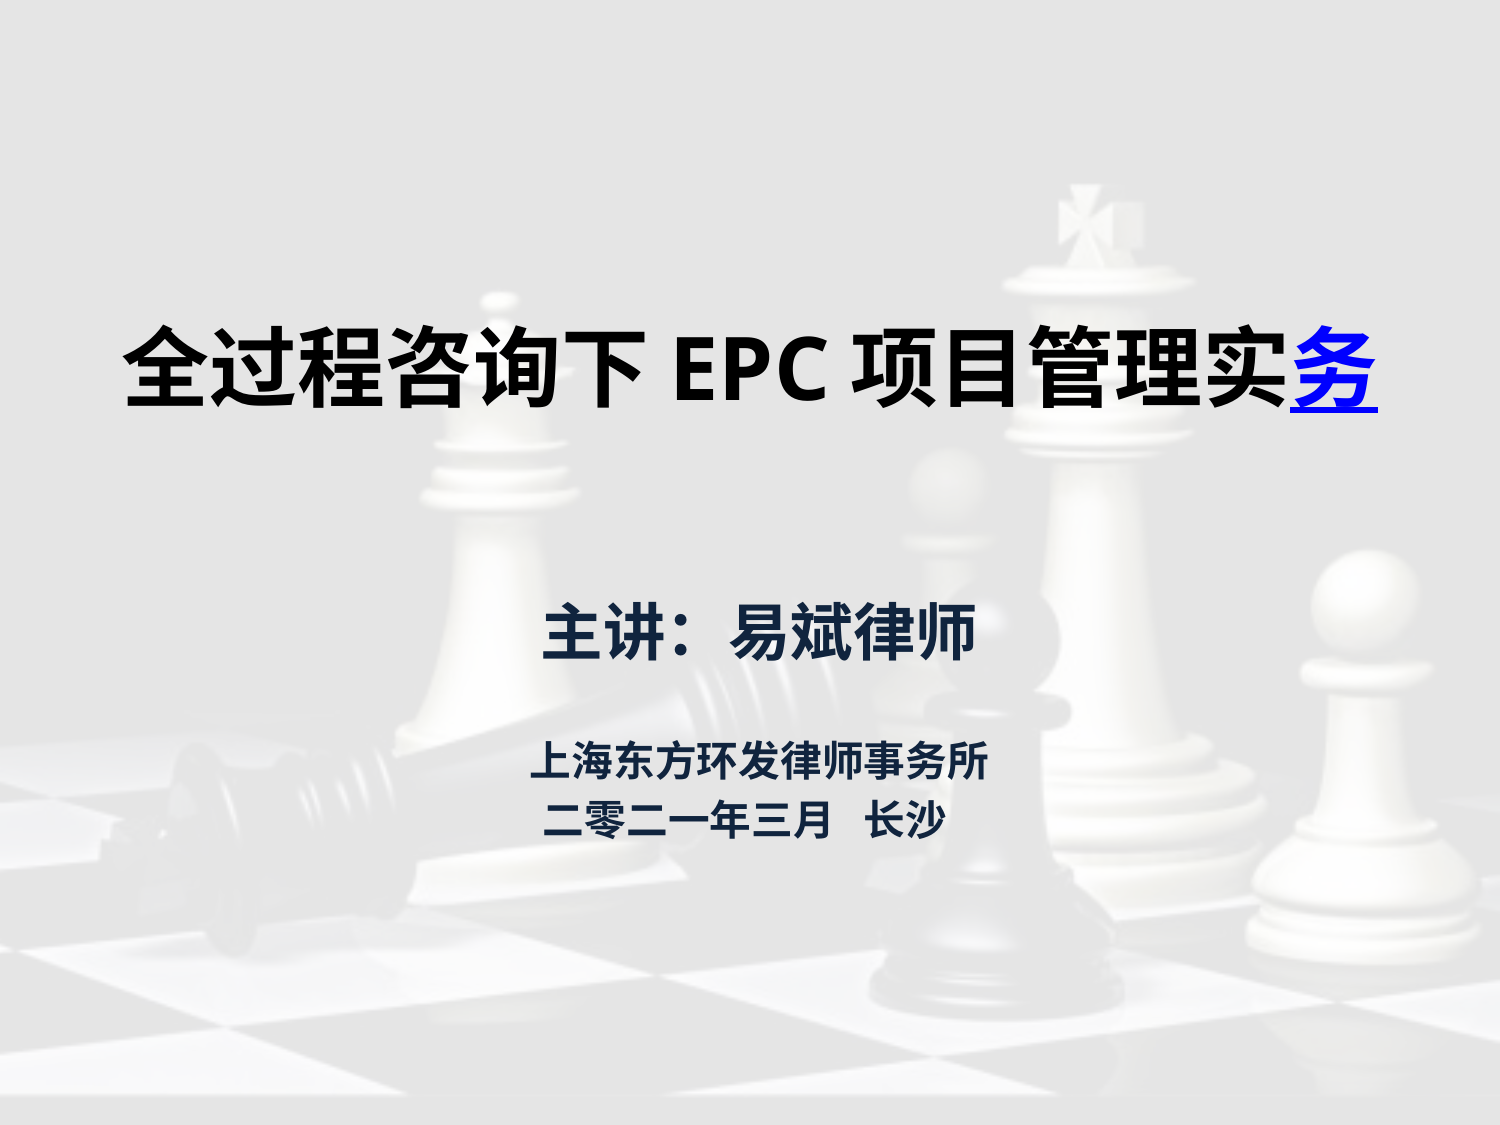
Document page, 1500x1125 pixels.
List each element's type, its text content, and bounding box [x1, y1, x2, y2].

subtitle 主讲：易斌律师 上海东方环发律师事务所 二零二一年三月 长沙 [234, 585, 1285, 926]
title 全过程咨询下EPC项目管理实务 [96, 255, 1404, 497]
